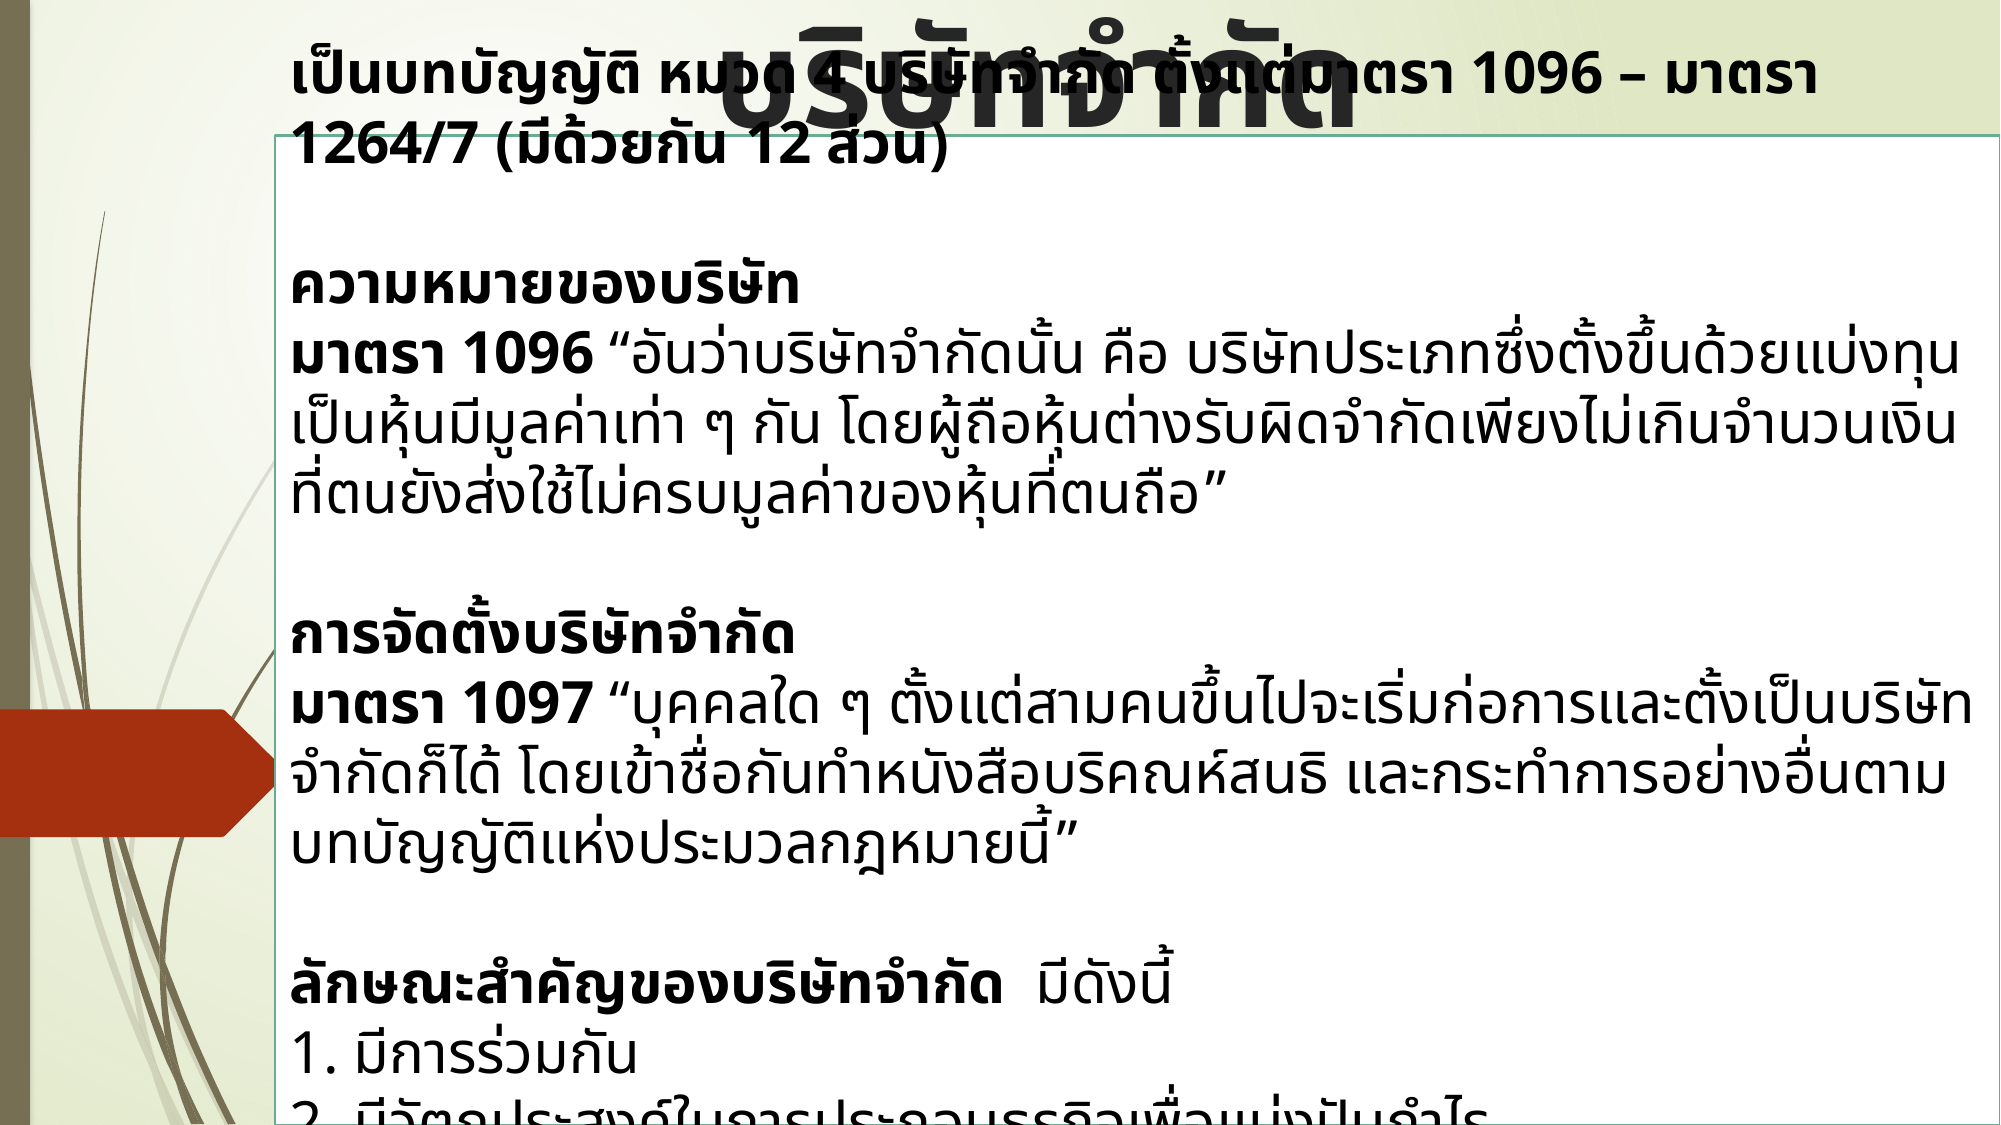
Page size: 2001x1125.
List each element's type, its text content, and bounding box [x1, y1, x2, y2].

title บริษัทจำกัด [235, 0, 1842, 163]
text_box เป็นบทบัญญัติ หมวด 4 บริษัทจำกัด ตั้งแต่มาตรา 1096 – มาตรา 1264/7 (มีด้วยกัน 12 ส่วน) ความหมายของบริษัท มาตรา 1096 “อันว่าบริษัทจำกัดนั้น คือ บริษัทประเภทซึ่งตั้งขึ้นด้วยแบ่งทุนเป็นหุ้นมีมูลค่าเท่า ๆ กัน โดยผู้ถือหุ้นต่างรับผิดจำกัดเพียงไม่เกินจำนวนเงินที่ตนยังส่งใช้ไม่ครบมูลค่าของหุ้นที่ตนถือ” การจัดตั้งบริษัทจำกัด มาตรา 1097 “บุคคลใด ๆ ตั้งแต่สามคนขึ้นไปจะเริ่มก่อการและตั้งเป็นบริษัทจำกัดก็ได้ โดยเข้าชื่อกันทำหนังสือบริคณห์สนธิ และกระทำการอย่างอื่นตามบทบัญญัติแห่งประมวลกฎหมายนี้” ลักษณะสำคัญของบริษัทจำกัด มีดังนี้ 1. มีการร่วมกัน 2. มีวัตถุประสงค์ในการประกอบธุรกิจเพื่อแบ่งปันกำไร 3. คงอยู่ตลอดไป (ไม่มีการจำกัดระยะเวลา) [274, 134, 2000, 1125]
